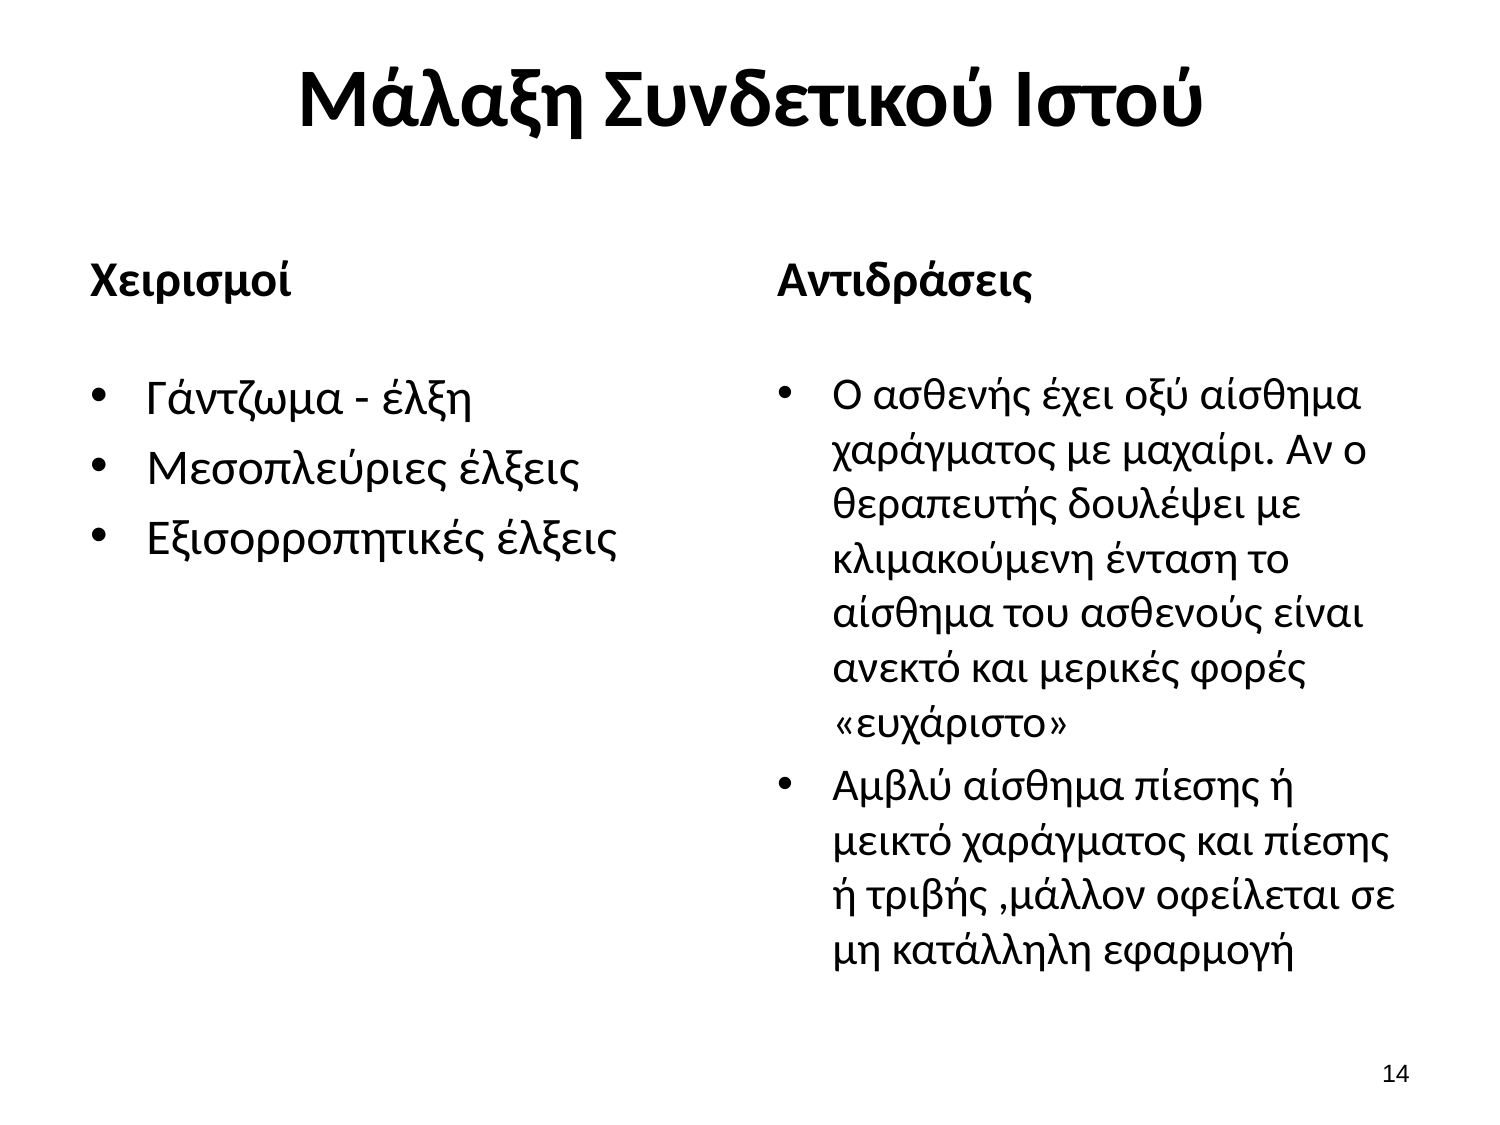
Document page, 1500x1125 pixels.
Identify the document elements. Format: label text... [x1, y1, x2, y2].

list Χειρισμοί [75, 196, 738, 356]
list Γάντζωμα - έλξη Μεσοπλεύριες έλξεις Εξισορροπητικές έλξεις [75, 356, 738, 1024]
list Αντιδράσεις [761, 196, 1425, 356]
slide_number 13 [1074, 1042, 1425, 1103]
title Μάλαξη Συνδετικού Ιστού [76, 19, 1427, 169]
list Ο ασθενής έχει οξύ αίσθημα χαράγματος με μαχαίρι. Αν ο θεραπευτής δουλέψει με κλιμακούμενη ένταση το αίσθημα του ασθενούς είναι ανεκτό και μερικές φορές «ευχάριστο» Αμβλύ αίσθημα πίεσης ή μεικτό χαράγματος και πίεσης ή τριβής ,μάλλον οφείλεται σε μη κατάλληλη εφαρμογή [761, 356, 1425, 1024]
